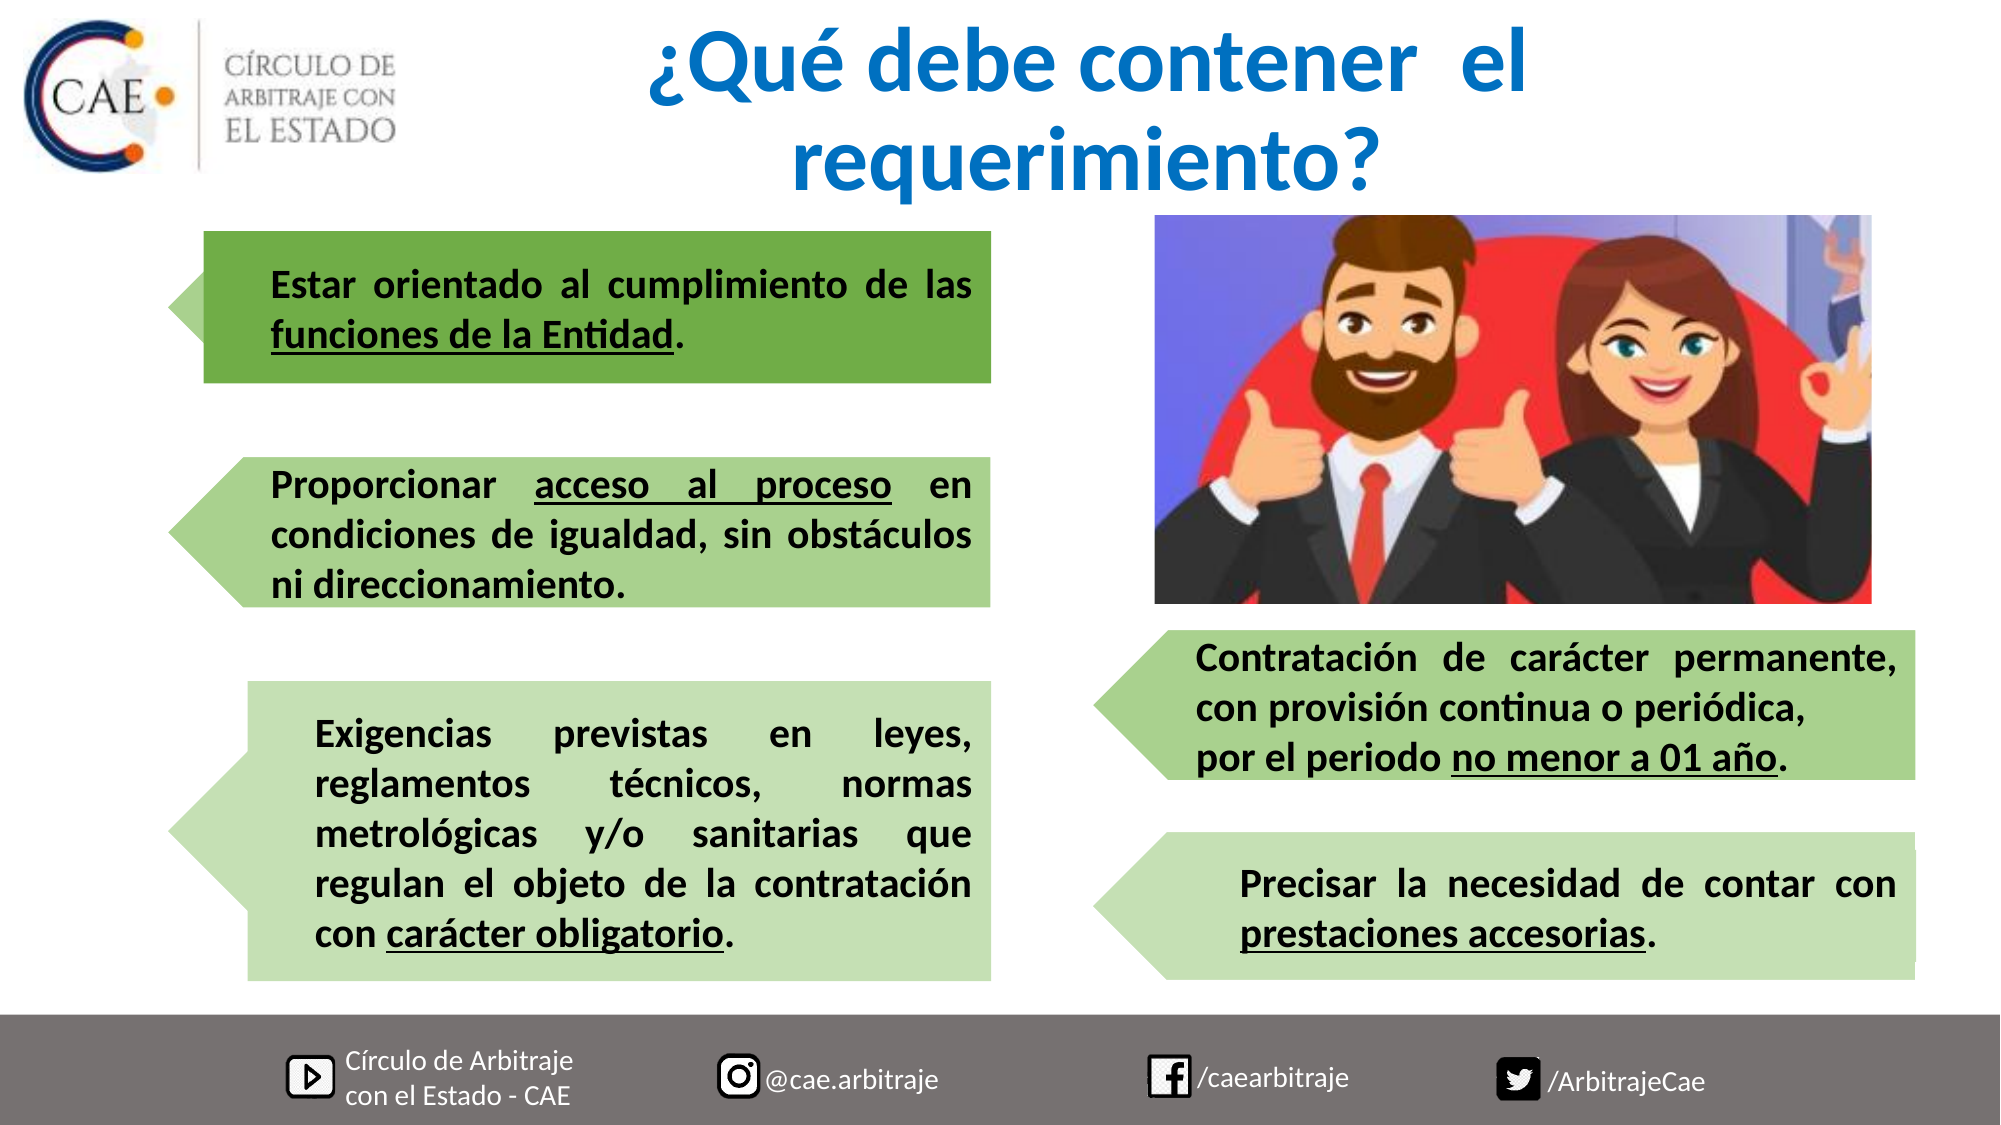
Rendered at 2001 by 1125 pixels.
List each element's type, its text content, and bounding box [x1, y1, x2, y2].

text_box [166, 231, 992, 384]
picture [23, 18, 400, 174]
picture [285, 1054, 336, 1099]
picture [1496, 1057, 1542, 1102]
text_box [166, 456, 992, 609]
text_box ¿Qué debe contener el requerimiento? [443, 4, 1732, 172]
picture [1146, 1054, 1192, 1098]
picture [1154, 215, 1872, 604]
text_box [166, 681, 992, 982]
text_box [1091, 831, 1917, 981]
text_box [1091, 628, 1917, 782]
picture [716, 1053, 761, 1099]
